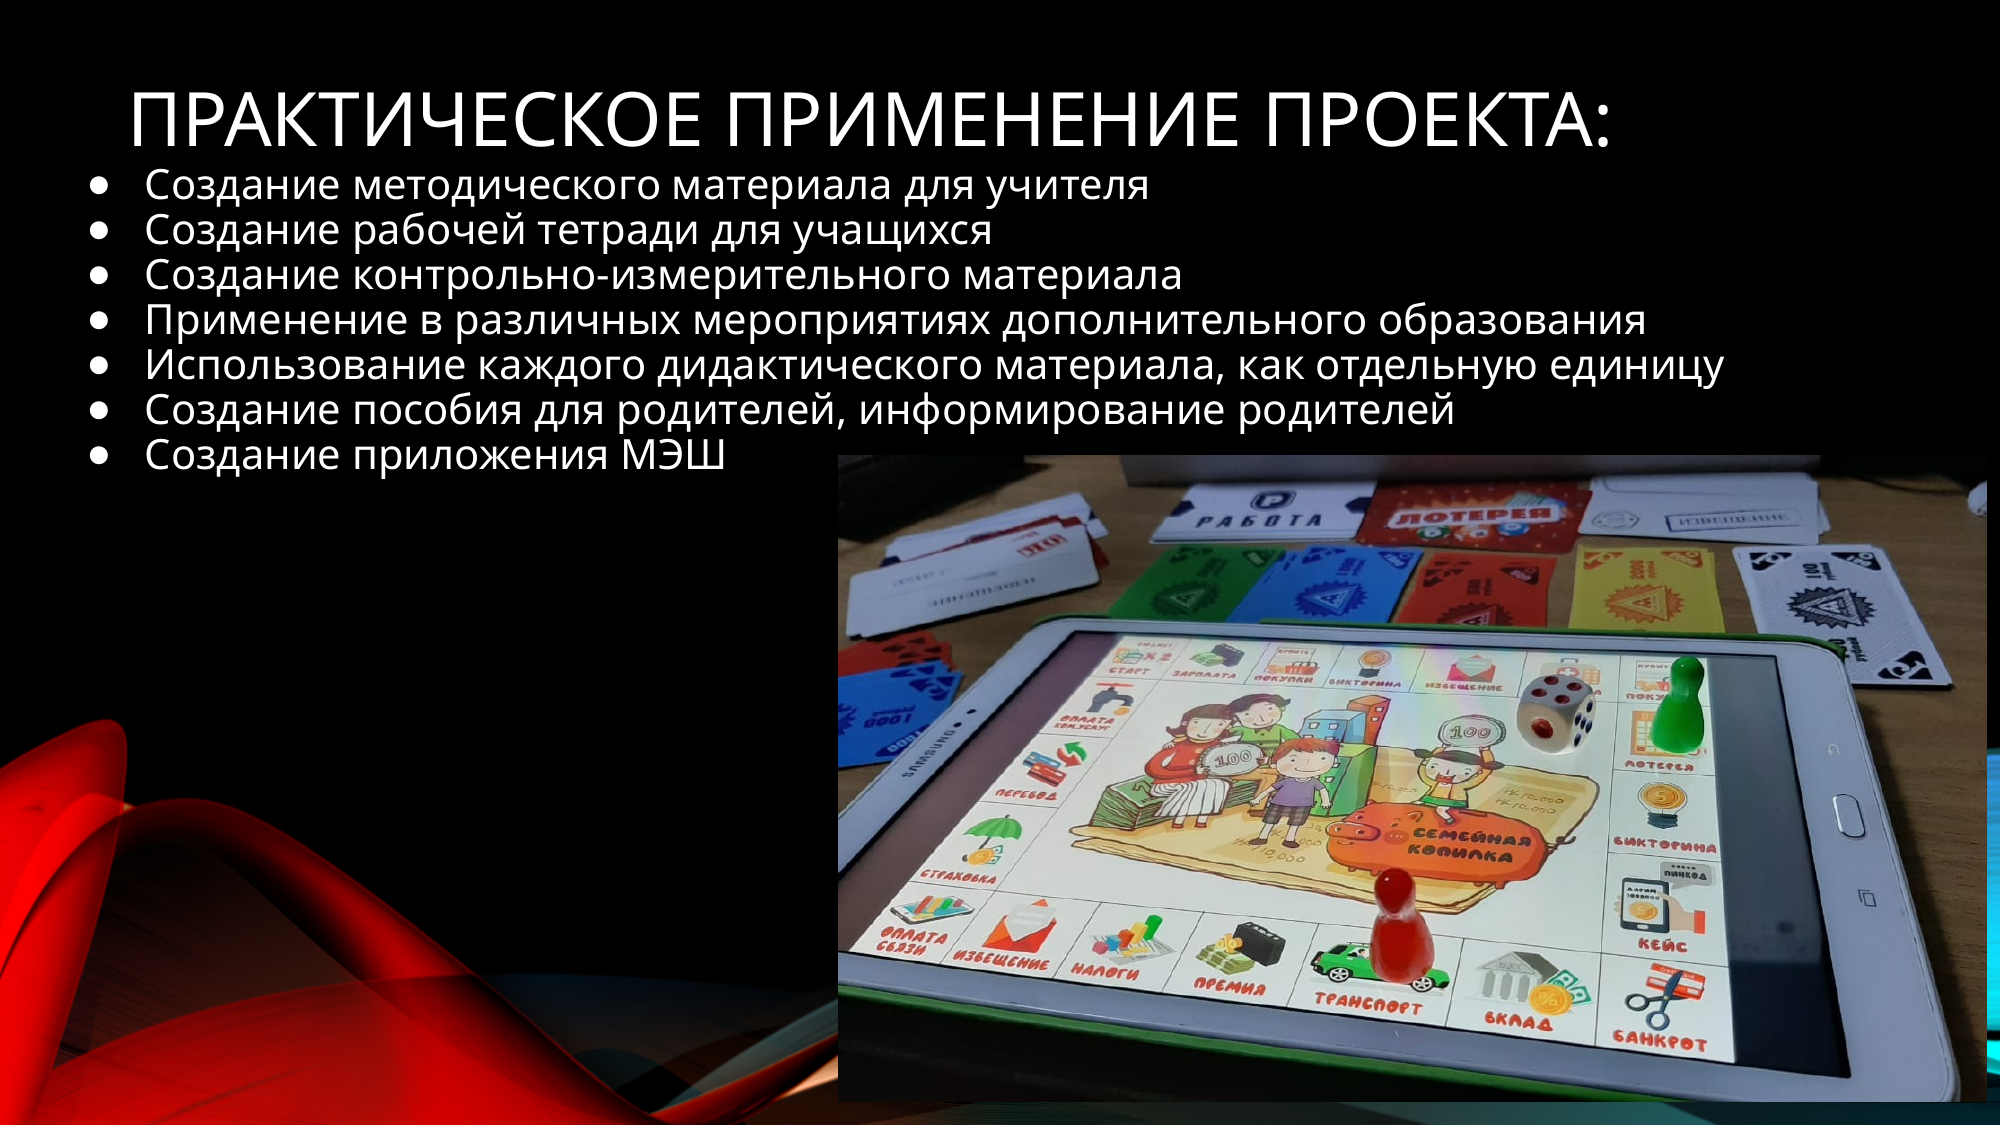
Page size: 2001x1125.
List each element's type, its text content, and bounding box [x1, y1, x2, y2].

picture [0, 455, 2000, 1125]
title ПРАКТИЧЕСКОЕ ПРИМЕНЕНИЕ ПРОЕКТА: [112, 23, 1888, 222]
list Создание методического материала для учителя Создание рабочей тетради для учащихся Создание контрольно-измерительного материала Применение в различных мероприятиях дополнительного образования Использование каждого дидактического материала, как отдельную единицу Создание пособия для родителей, информирование родителей Создание приложения МЭШ [54, 174, 1795, 512]
